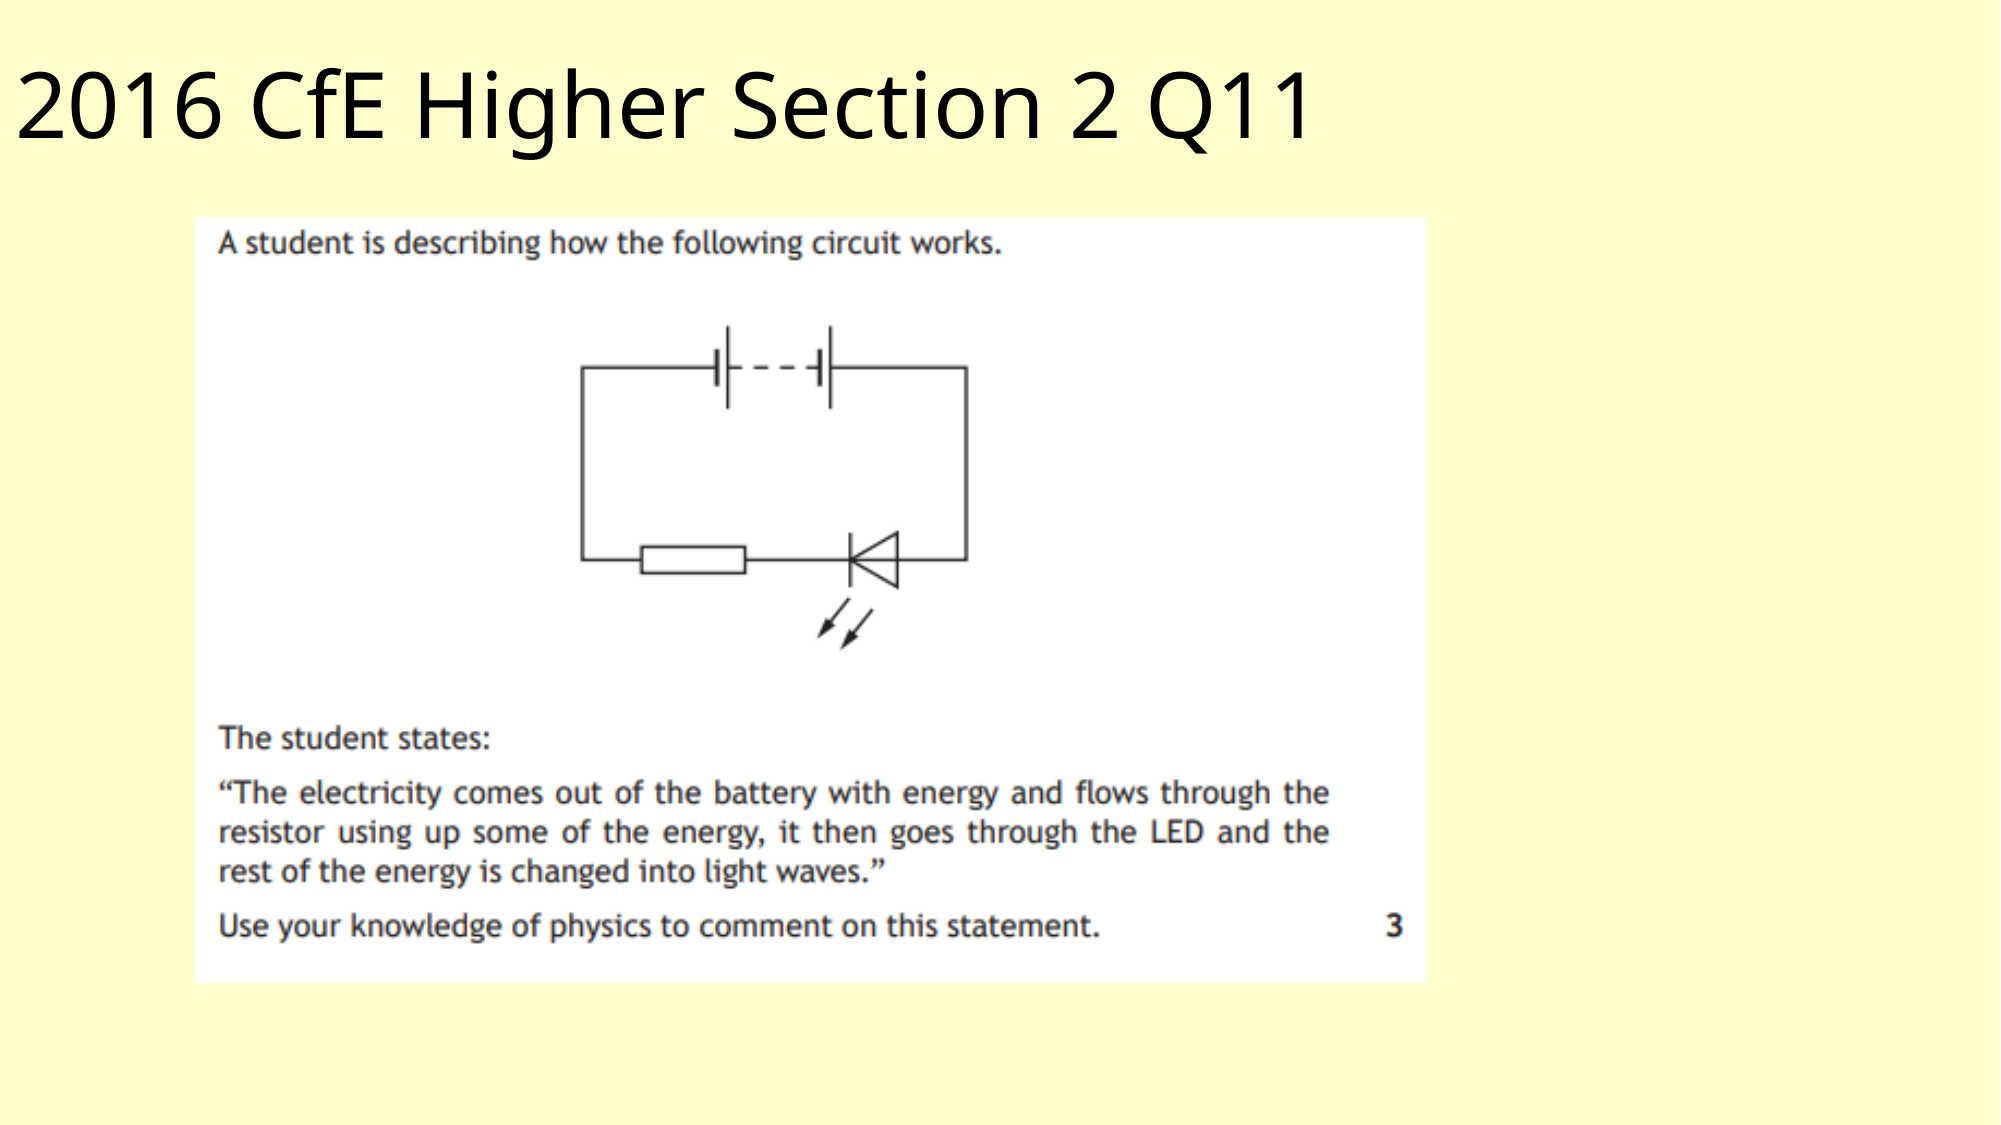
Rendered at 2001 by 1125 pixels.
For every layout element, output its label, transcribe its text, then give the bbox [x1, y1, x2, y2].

picture [195, 217, 1427, 983]
title 2016 CfE Higher Section 2 Q11 [0, 0, 1725, 218]
